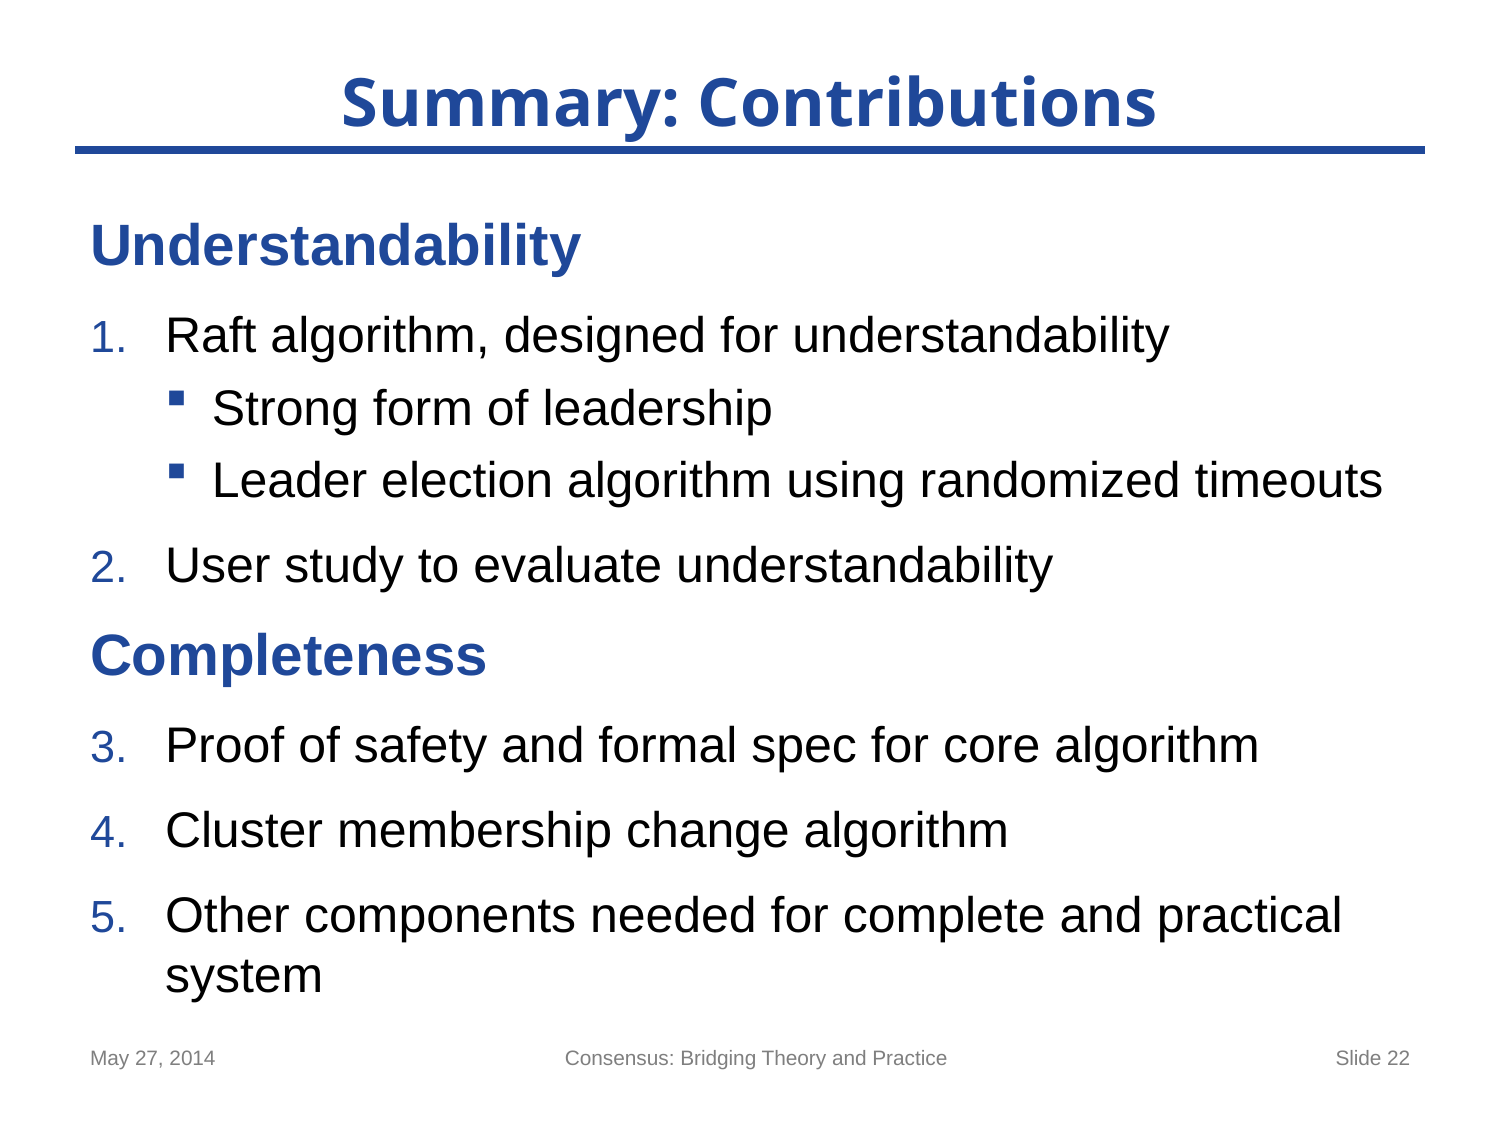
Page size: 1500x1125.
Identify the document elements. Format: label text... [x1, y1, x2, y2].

title Summary: Contributions [75, 50, 1425, 150]
slide_number Slide 22 [1074, 1037, 1425, 1103]
footer Consensus: Bridging Theory and Practice [474, 1037, 1038, 1103]
list Understandability Raft algorithm, designed for understandability Strong form of leadership Leader election algorithm using randomized timeouts User study to evaluate understandability Completeness Proof of safety and formal spec for core algorithm Cluster membership change algorithm Other components needed for complete and practical system [75, 200, 1425, 1005]
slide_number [75, 1037, 425, 1103]
